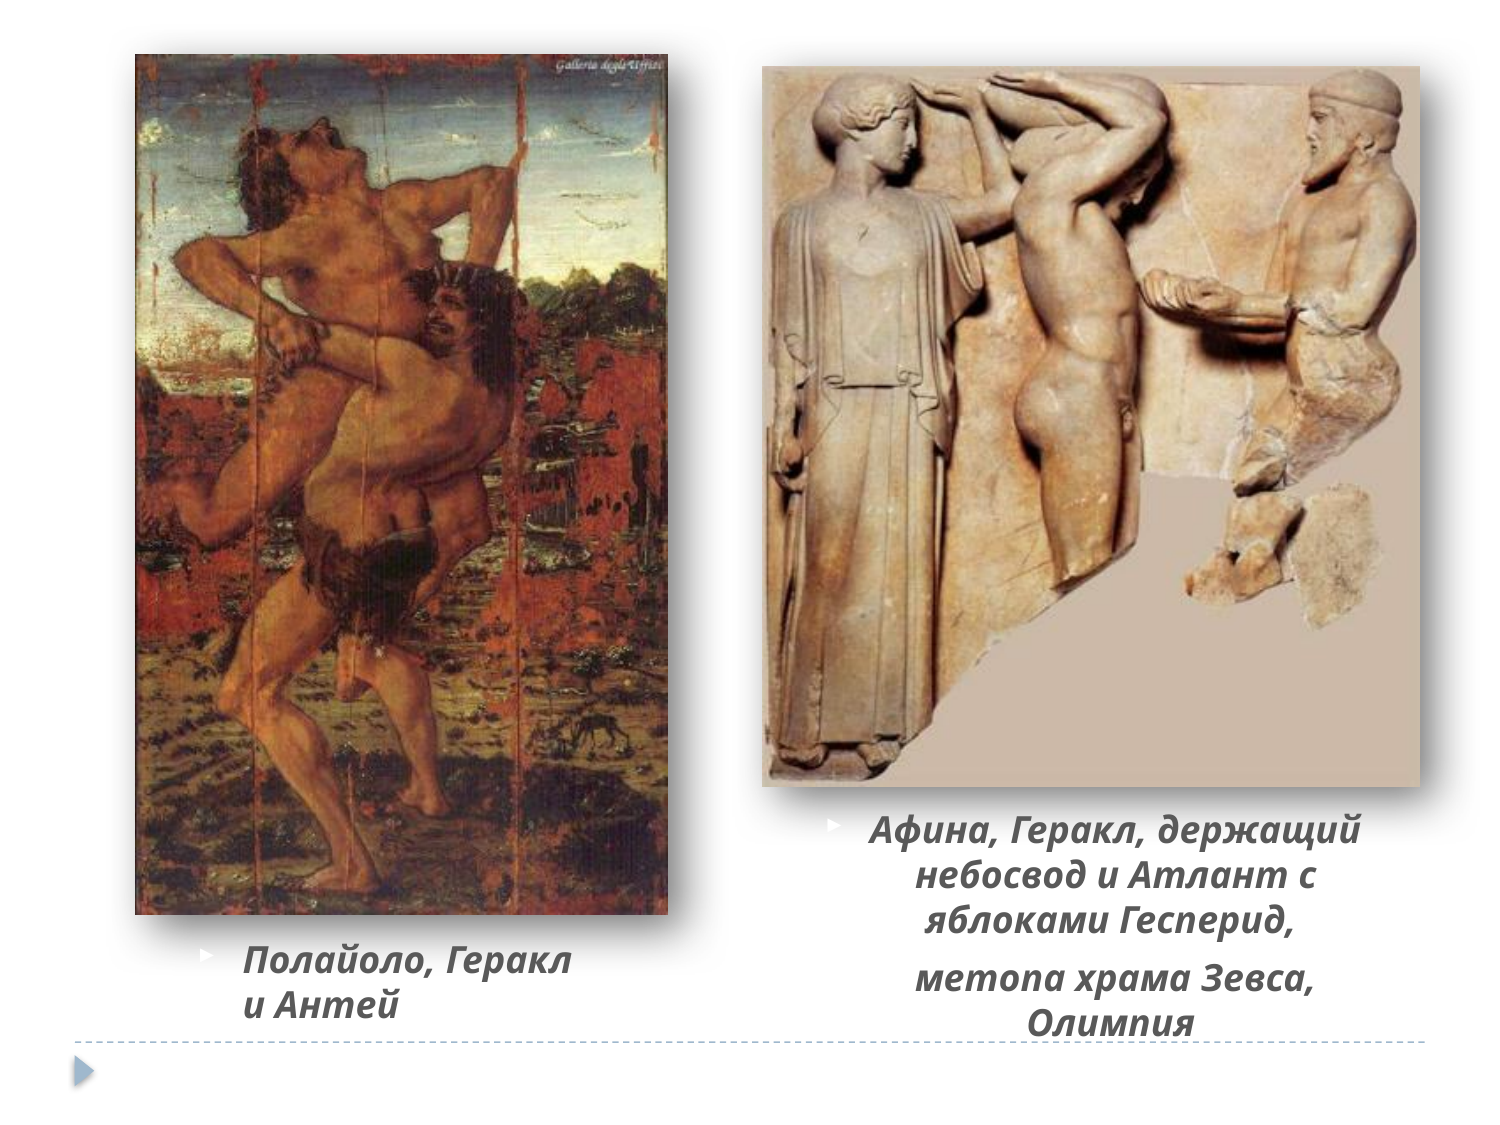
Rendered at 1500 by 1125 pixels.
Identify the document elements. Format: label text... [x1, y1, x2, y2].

text_box Полайоло, Геракл и Антей [183, 929, 609, 1056]
text_box Афина, Геракл, держащий небосвод и Атлант с яблоками Гесперид, метопа храма Зевса, Олимпия [761, 798, 1425, 1083]
picture [761, 66, 1420, 788]
picture [135, 54, 668, 915]
